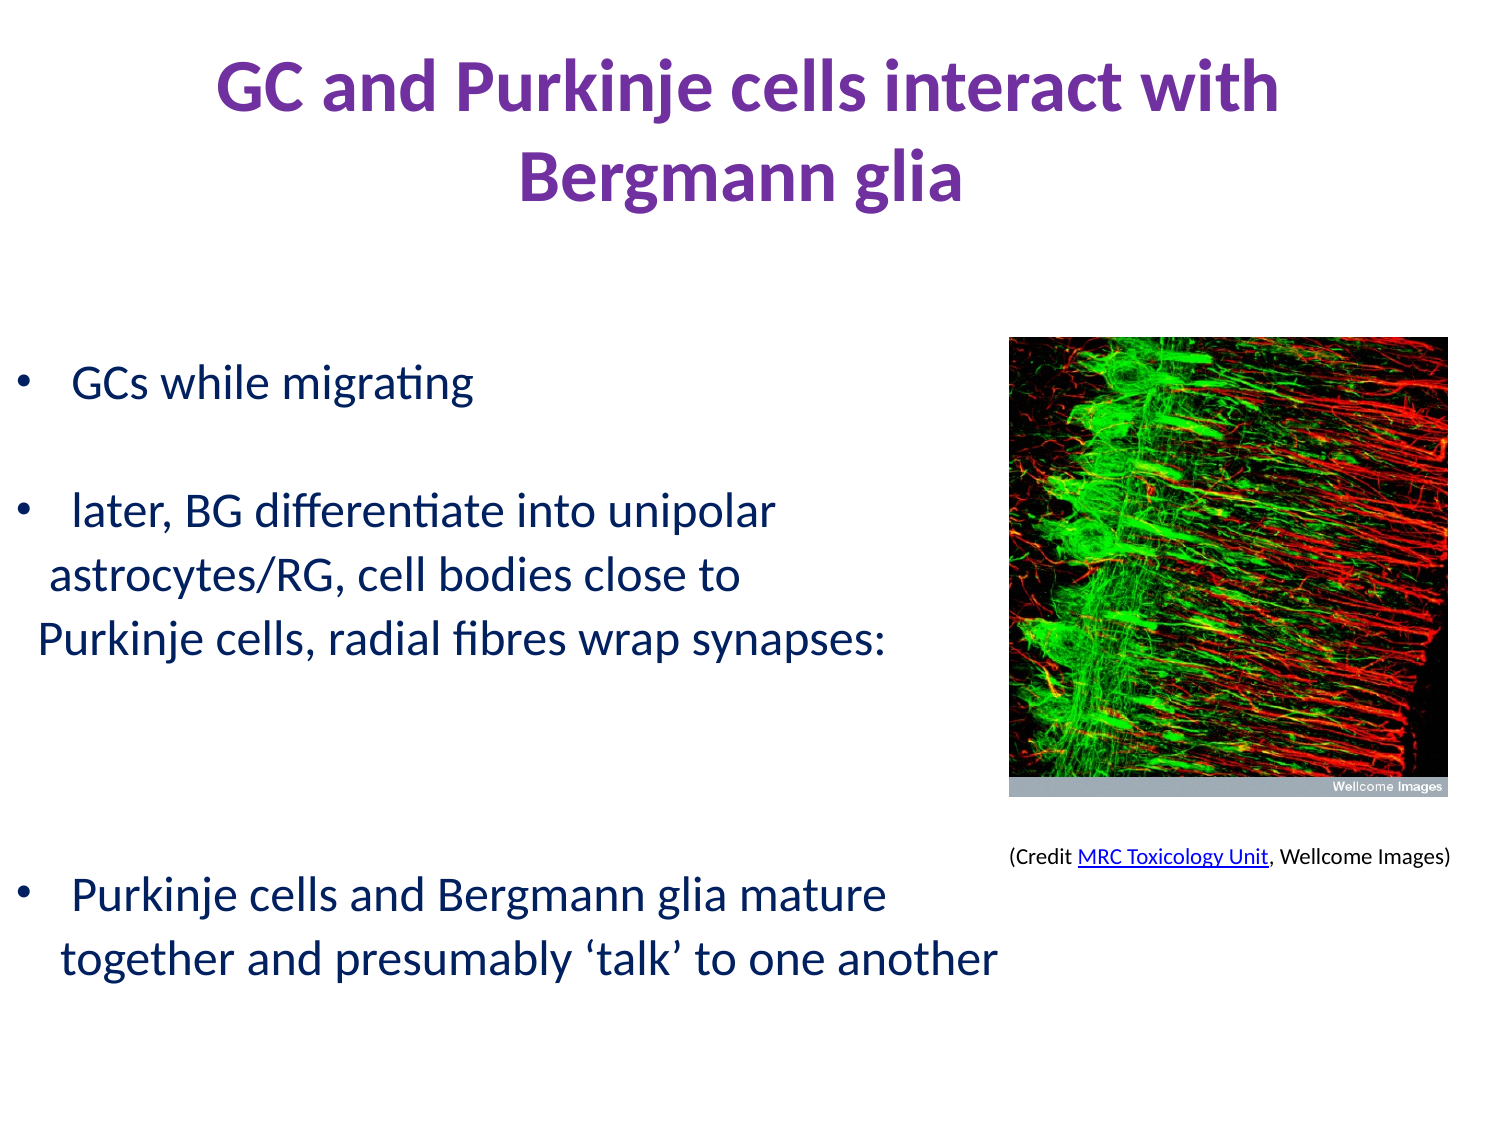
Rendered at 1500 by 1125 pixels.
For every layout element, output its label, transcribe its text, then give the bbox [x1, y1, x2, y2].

text_box (Credit MRC Toxicology Unit, Wellcome Images) [994, 834, 1472, 877]
title GC and Purkinje cells interact with Bergmann glia [75, 78, 1425, 266]
list GCs while migrating later, BG differentiate into unipolar astrocytes/RG, cell bodies close to Purkinje cells, radial fibres wrap synapses: Purkinje cells and Bergmann glia mature together and presumably ‘talk’ to one another [0, 278, 1275, 1125]
picture [1009, 337, 1449, 798]
